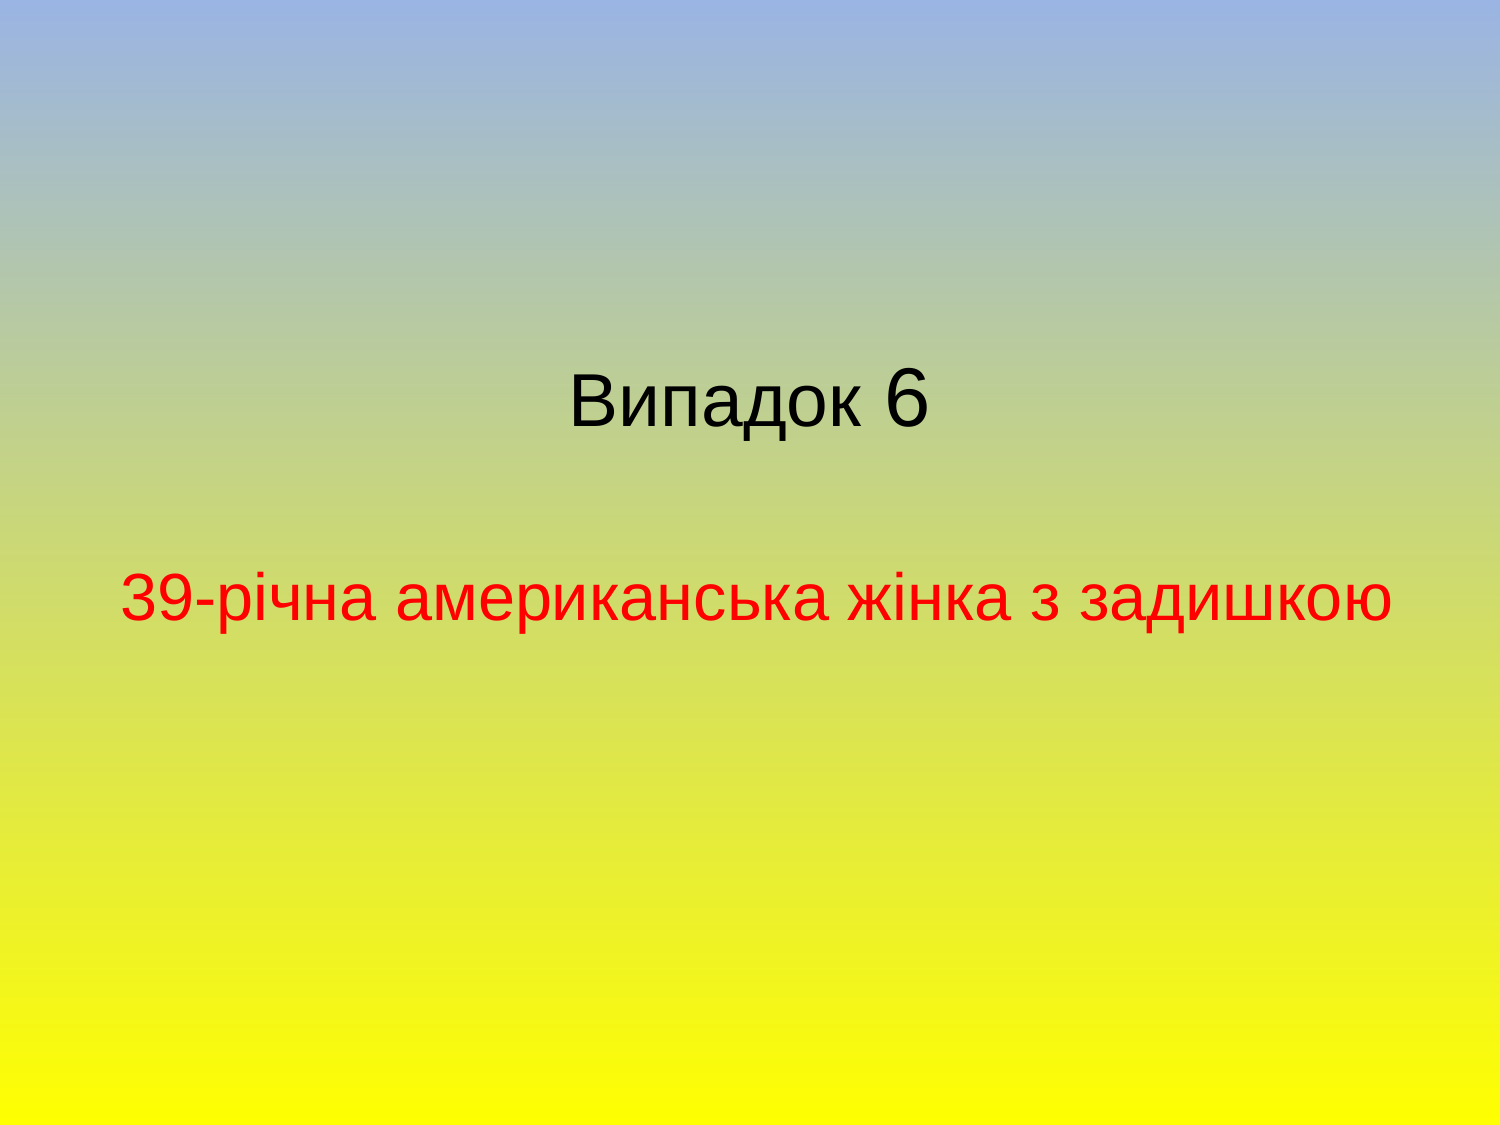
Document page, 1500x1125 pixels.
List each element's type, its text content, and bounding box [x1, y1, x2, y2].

title Випадок 6 39-річна американська жінка з задишкою [35, 152, 1465, 715]
